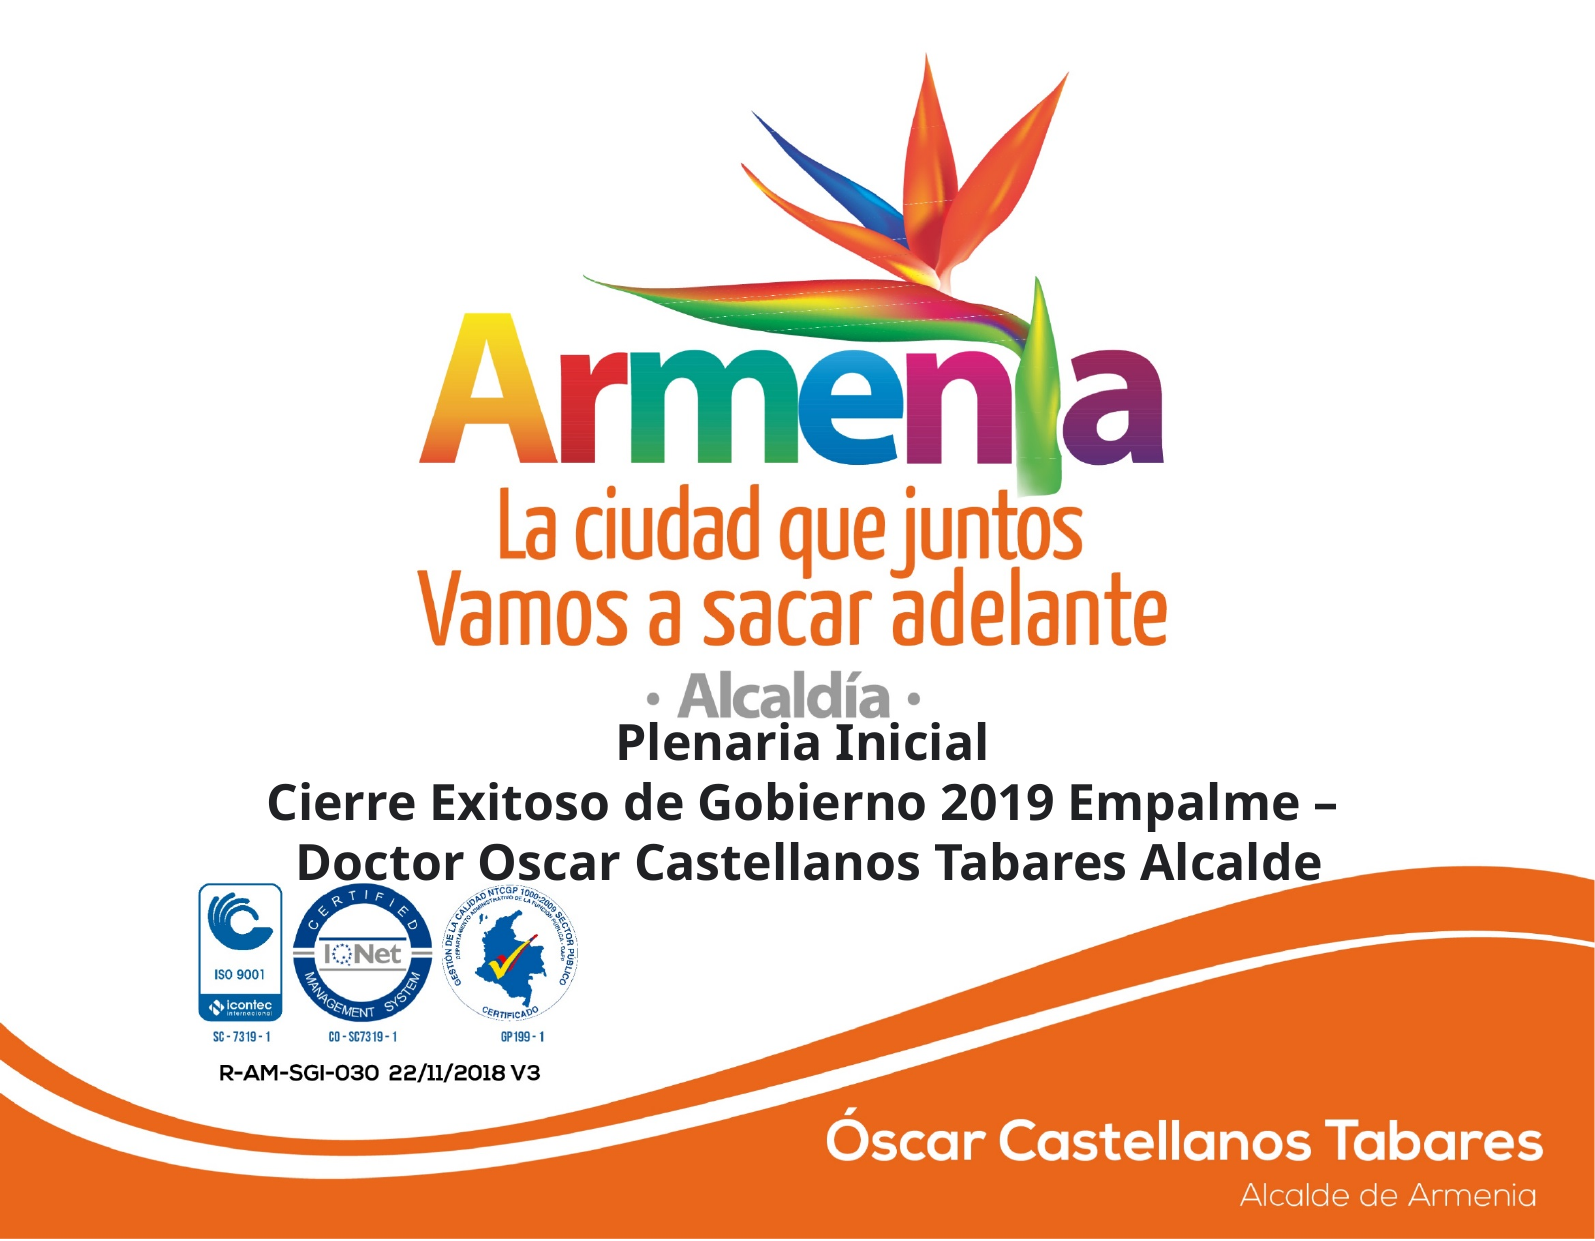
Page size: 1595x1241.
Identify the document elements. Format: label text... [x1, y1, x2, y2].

text_box Plenaria Inicial Cierre Exitoso de Gobierno 2019 Empalme – Doctor Oscar Castellanos Tabares Alcalde [76, 702, 1542, 898]
picture [0, 0, 1595, 1239]
